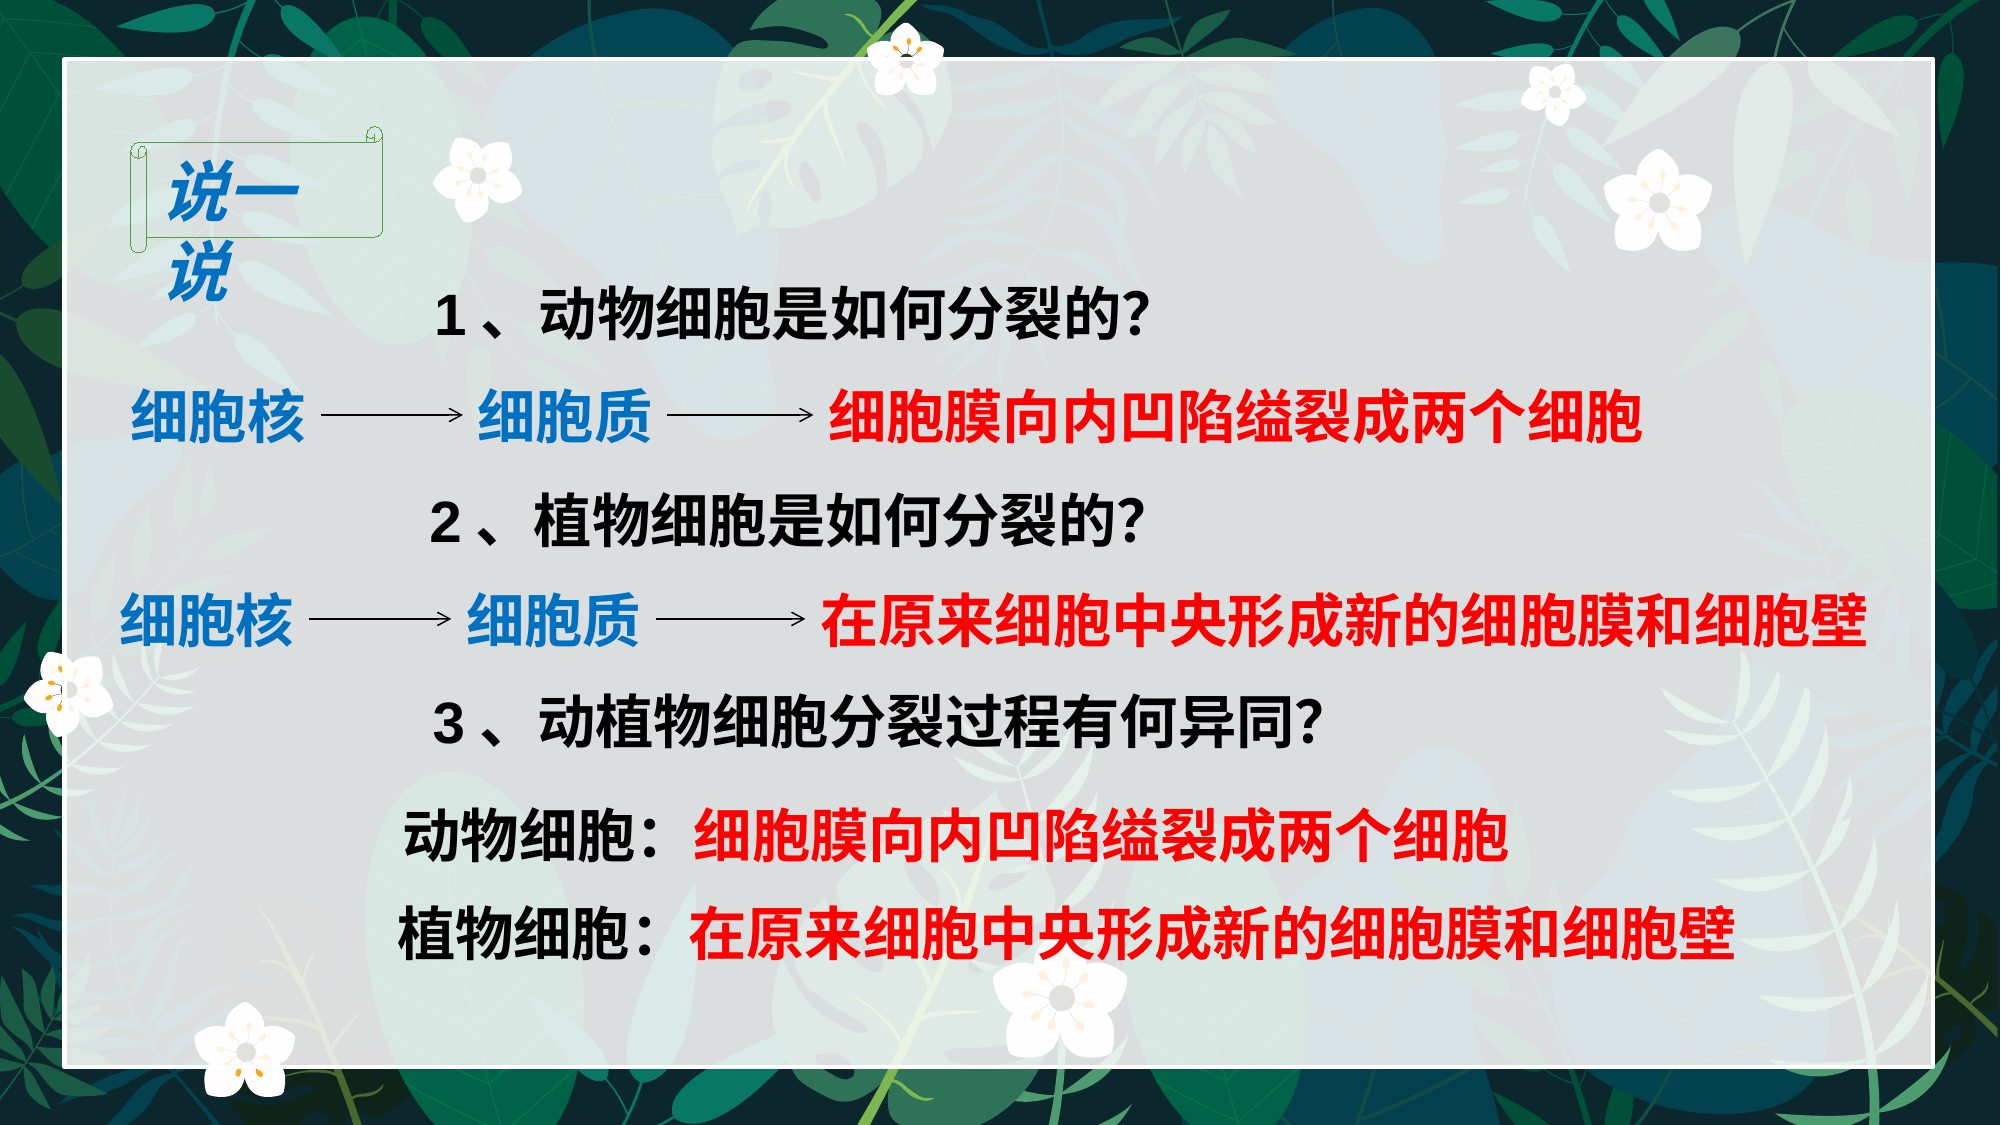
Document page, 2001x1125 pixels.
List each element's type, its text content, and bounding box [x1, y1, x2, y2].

text_box 细胞膜向内凹陷缢裂成两个细胞 [813, 372, 1659, 458]
text_box 1、动物细胞是如何分裂的？ [419, 269, 1195, 355]
text_box 在原来细胞中央形成新的细胞膜和细胞壁 [805, 576, 1884, 662]
text_box 细胞核 [116, 372, 321, 458]
text_box 植物细胞：在原来细胞中央形成新的细胞膜和细胞壁 [382, 889, 1753, 975]
text_box 细胞质 [462, 372, 668, 458]
text_box 细胞核 [104, 576, 309, 662]
text_box 动物细胞：细胞膜向内凹陷缢裂成两个细胞 [387, 791, 1525, 877]
text_box 说一说 [130, 126, 383, 253]
text_box 细胞质 [451, 576, 656, 662]
text_box 2、植物细胞是如何分裂的？ [414, 476, 1190, 562]
text_box 3、动植物细胞分裂过程有何异同？ [417, 677, 1368, 763]
